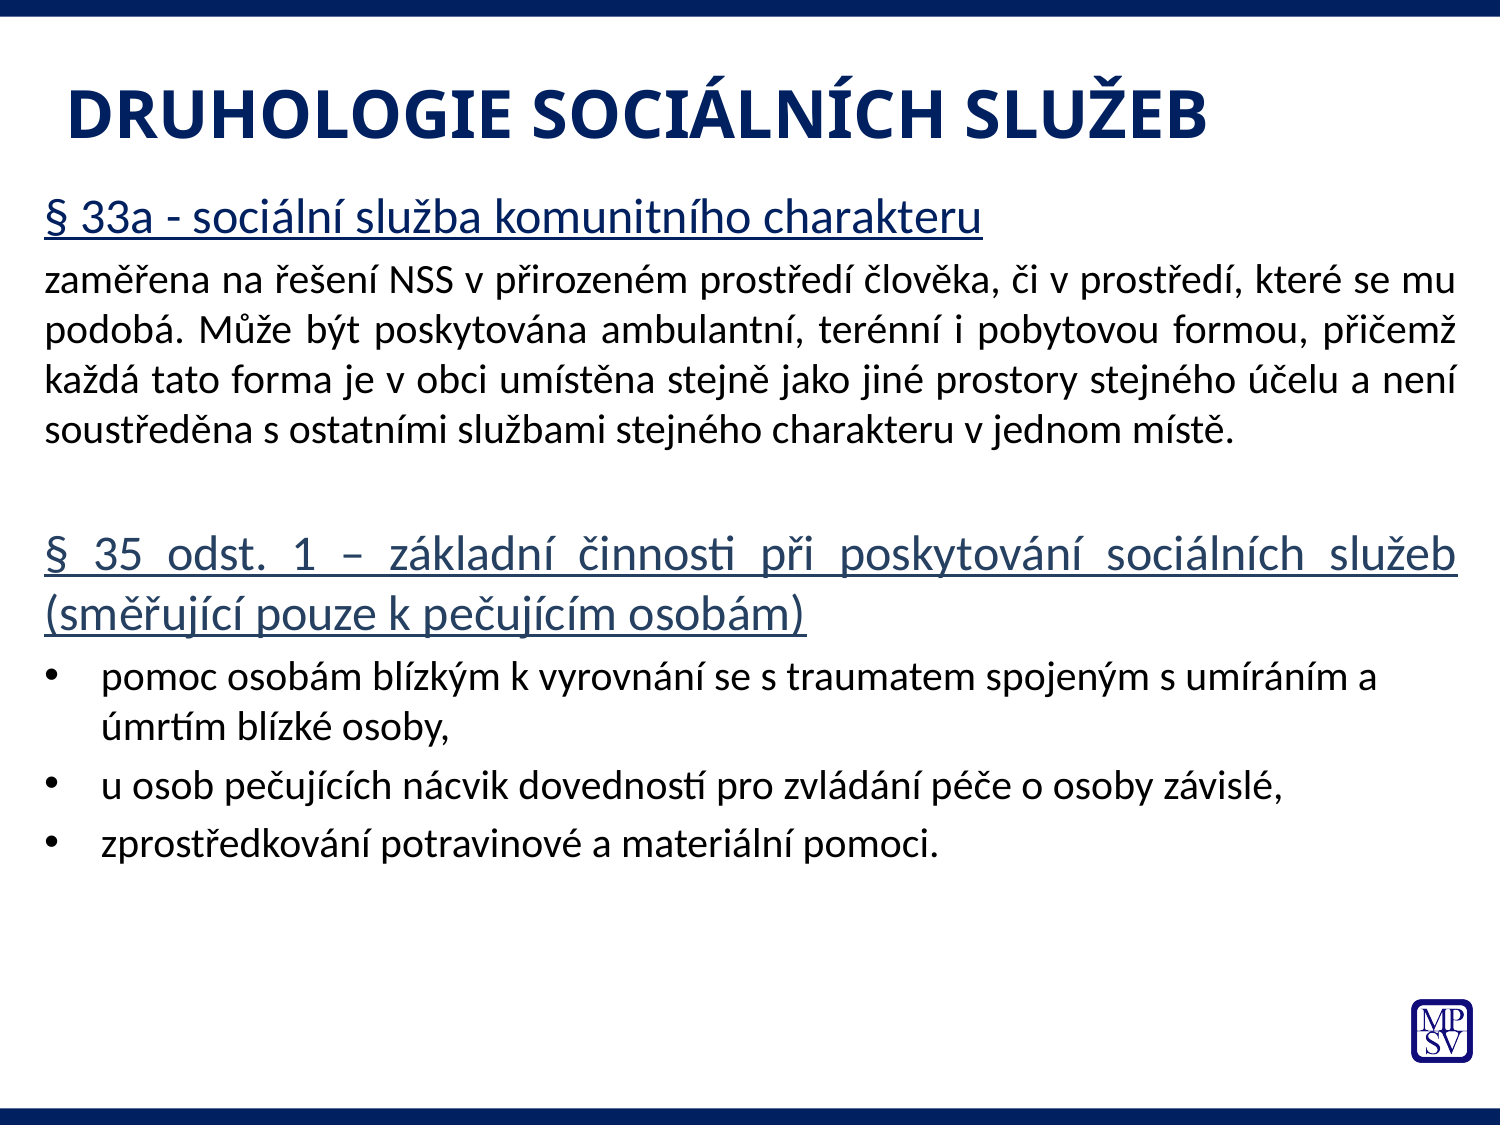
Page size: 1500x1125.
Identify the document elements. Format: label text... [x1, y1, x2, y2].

text_box [0, 1106, 1500, 1125]
picture [1411, 999, 1473, 1063]
list § 33a - sociální služba komunitního charakteru zaměřena na řešení NSS v přirozeném prostředí člověka, či v prostředí, které se mu podobá. Může být poskytována ambulantní, terénní i pobytovou formou, přičemž každá tato forma je v obci umístěna stejně jako jiné prostory stejného účelu a není soustředěna s ostatními službami stejného charakteru v jednom místě. § 35 odst. 1 – základní činnosti při poskytování sociálních služeb (směřující pouze k pečujícím osobám) pomoc osobám blízkým k vyrovnání se s traumatem spojeným s umíráním a úmrtím blízké osoby, u osob pečujících nácvik dovedností pro zvládání péče o osoby závislé, zprostředkování potravinové a materiální pomoci. [29, 176, 1473, 1063]
text_box druhologie sociálních služeb [50, 64, 1450, 160]
text_box [0, 0, 1500, 19]
